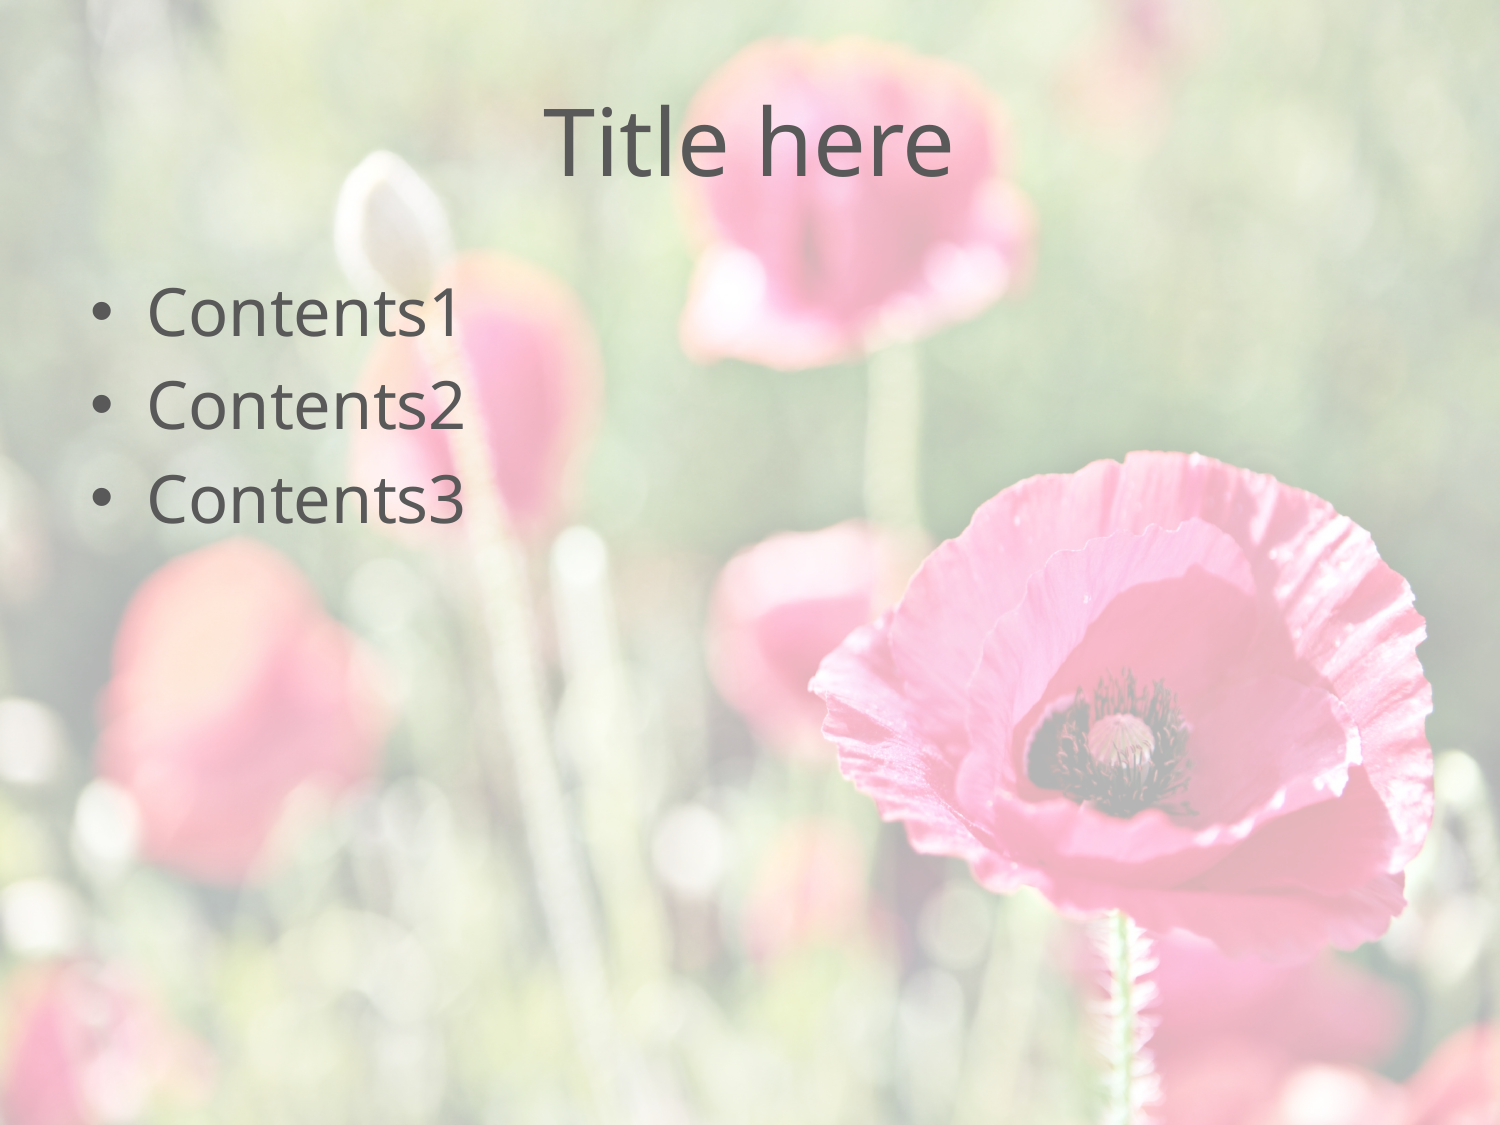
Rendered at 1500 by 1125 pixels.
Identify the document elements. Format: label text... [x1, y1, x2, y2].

text_box [0, 0, 1500, 1125]
title Title here [75, 45, 1425, 233]
list Contents1 Contents2 Contents3 [75, 262, 1425, 1005]
